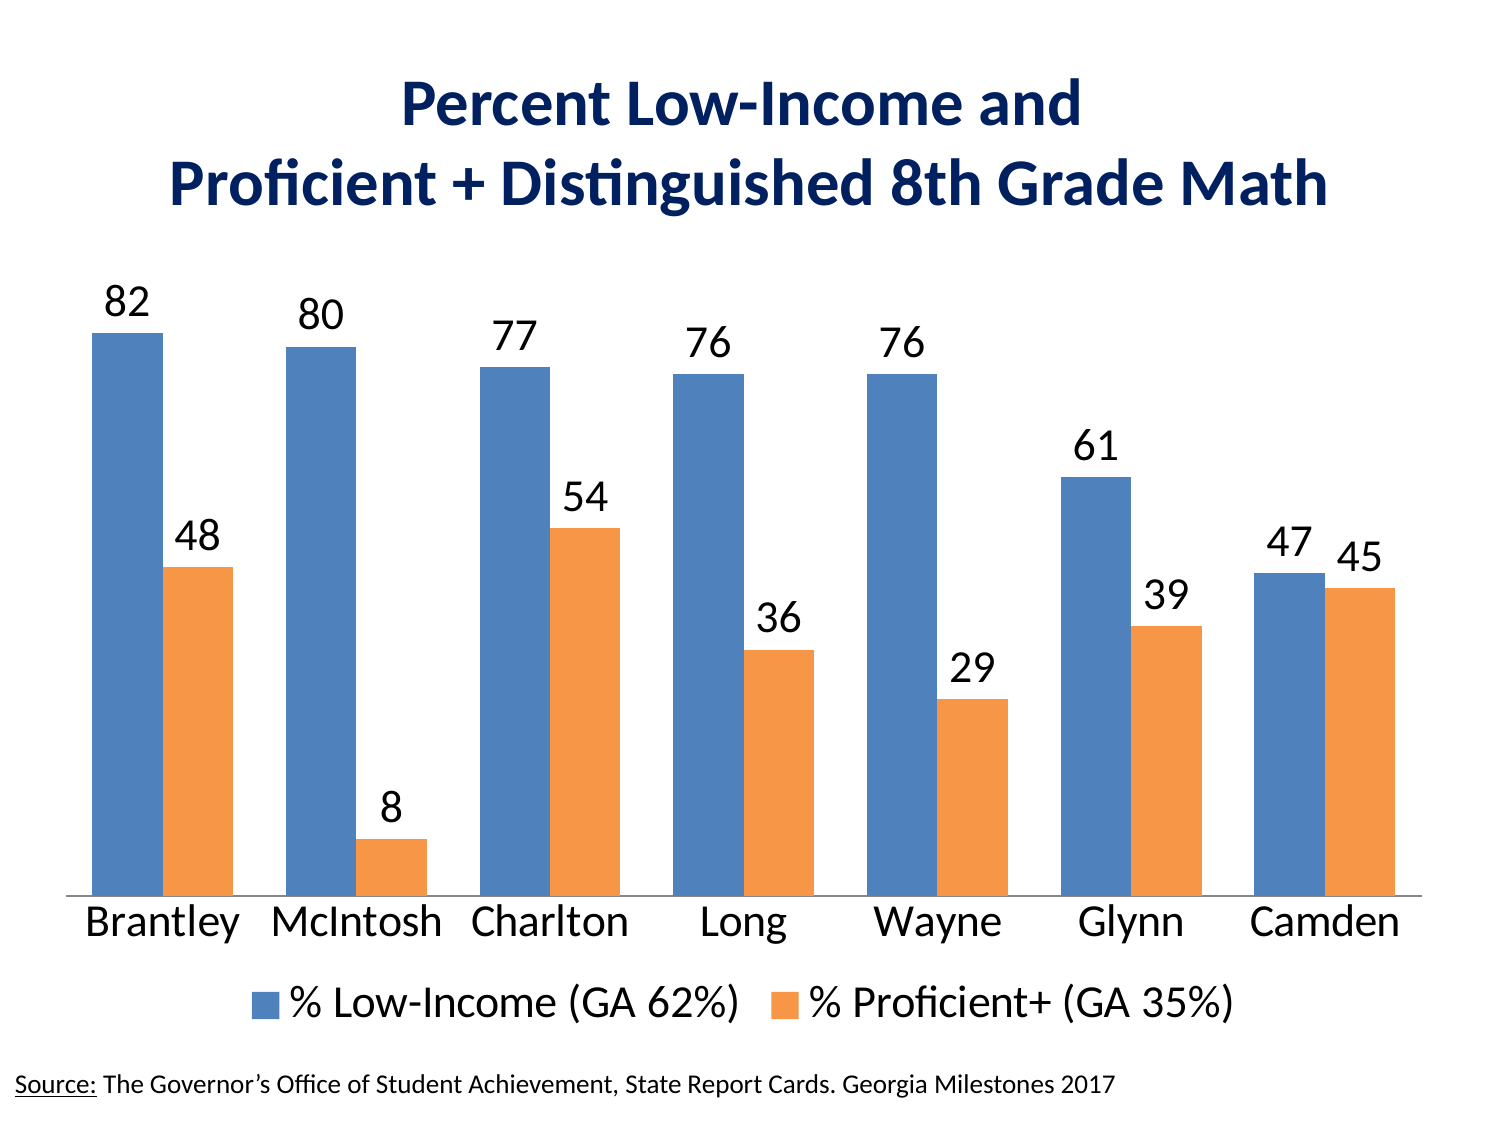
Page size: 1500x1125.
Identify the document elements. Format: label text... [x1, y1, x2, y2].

title Percent Low-Income and Proficient + Distinguished 8th Grade Math [75, 45, 1425, 233]
chart [37, 262, 1451, 1038]
text_box Source: The Governor’s Office of Student Achievement, State Report Cards. Georgia Milestones 2017 [0, 1070, 1313, 1105]
